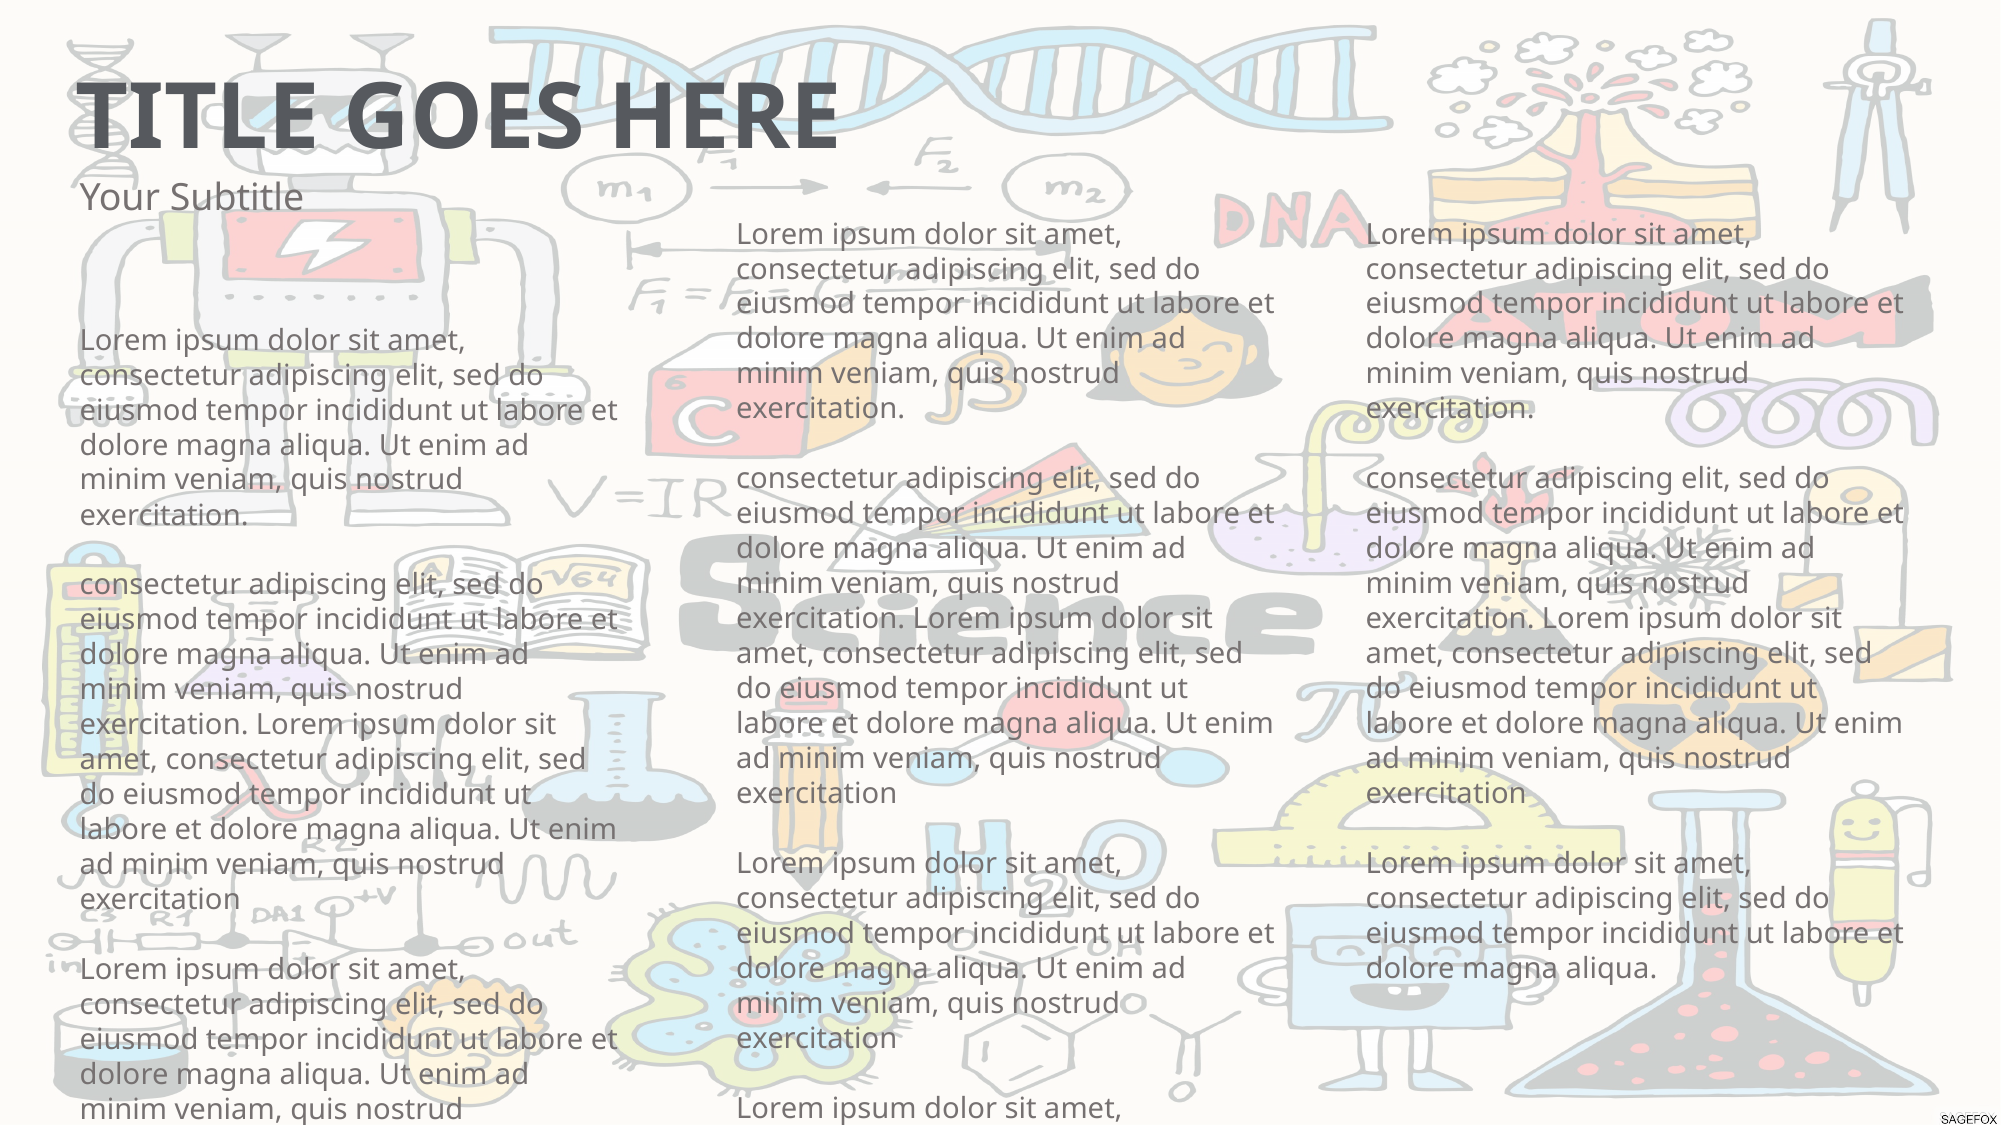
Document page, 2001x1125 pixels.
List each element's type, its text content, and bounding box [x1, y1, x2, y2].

picture [1938, 1114, 1999, 1125]
text_box Lorem ipsum dolor sit amet, consectetur adipiscing elit, sed do eiusmod tempor incididunt ut labore et dolore magna aliqua. Ut enim ad minim veniam, quis nostrud exercitation. consectetur adipiscing elit, sed do eiusmod tempor incididunt ut labore et dolore magna aliqua. Ut enim ad minim veniam, quis nostrud exercitation. Lorem ipsum dolor sit amet, consectetur adipiscing elit, sed do eiusmod tempor incididunt ut labore et dolore magna aliqua. Ut enim ad minim veniam, quis nostrud exercitation Lorem ipsum dolor sit amet, consectetur adipiscing elit, sed do eiusmod tempor incididunt ut labore et dolore magna aliqua. Ut enim ad minim veniam, quis nostrud exercitation Lorem ipsum dolor sit amet, consectetur adipiscing elit, sed do eiusmod. [721, 207, 1292, 1125]
text_box Lorem ipsum dolor sit amet, consectetur adipiscing elit, sed do eiusmod tempor incididunt ut labore et dolore magna aliqua. Ut enim ad minim veniam, quis nostrud exercitation. consectetur adipiscing elit, sed do eiusmod tempor incididunt ut labore et dolore magna aliqua. Ut enim ad minim veniam, quis nostrud exercitation. Lorem ipsum dolor sit amet, consectetur adipiscing elit, sed do eiusmod tempor incididunt ut labore et dolore magna aliqua. Ut enim ad minim veniam, quis nostrud exercitation Lorem ipsum dolor sit amet, consectetur adipiscing elit, sed do eiusmod tempor incididunt ut labore et dolore magna aliqua. [1350, 207, 1921, 992]
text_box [60, 49, 1020, 227]
text_box Lorem ipsum dolor sit amet, consectetur adipiscing elit, sed do eiusmod tempor incididunt ut labore et dolore magna aliqua. Ut enim ad minim veniam, quis nostrud exercitation. consectetur adipiscing elit, sed do eiusmod tempor incididunt ut labore et dolore magna aliqua. Ut enim ad minim veniam, quis nostrud exercitation. Lorem ipsum dolor sit amet, consectetur adipiscing elit, sed do eiusmod tempor incididunt ut labore et dolore magna aliqua. Ut enim ad minim veniam, quis nostrud exercitation Lorem ipsum dolor sit amet, consectetur adipiscing elit, sed do eiusmod tempor incididunt ut labore et dolore magna aliqua. Ut enim ad minim veniam, quis nostrud exercitation. [64, 313, 635, 1125]
